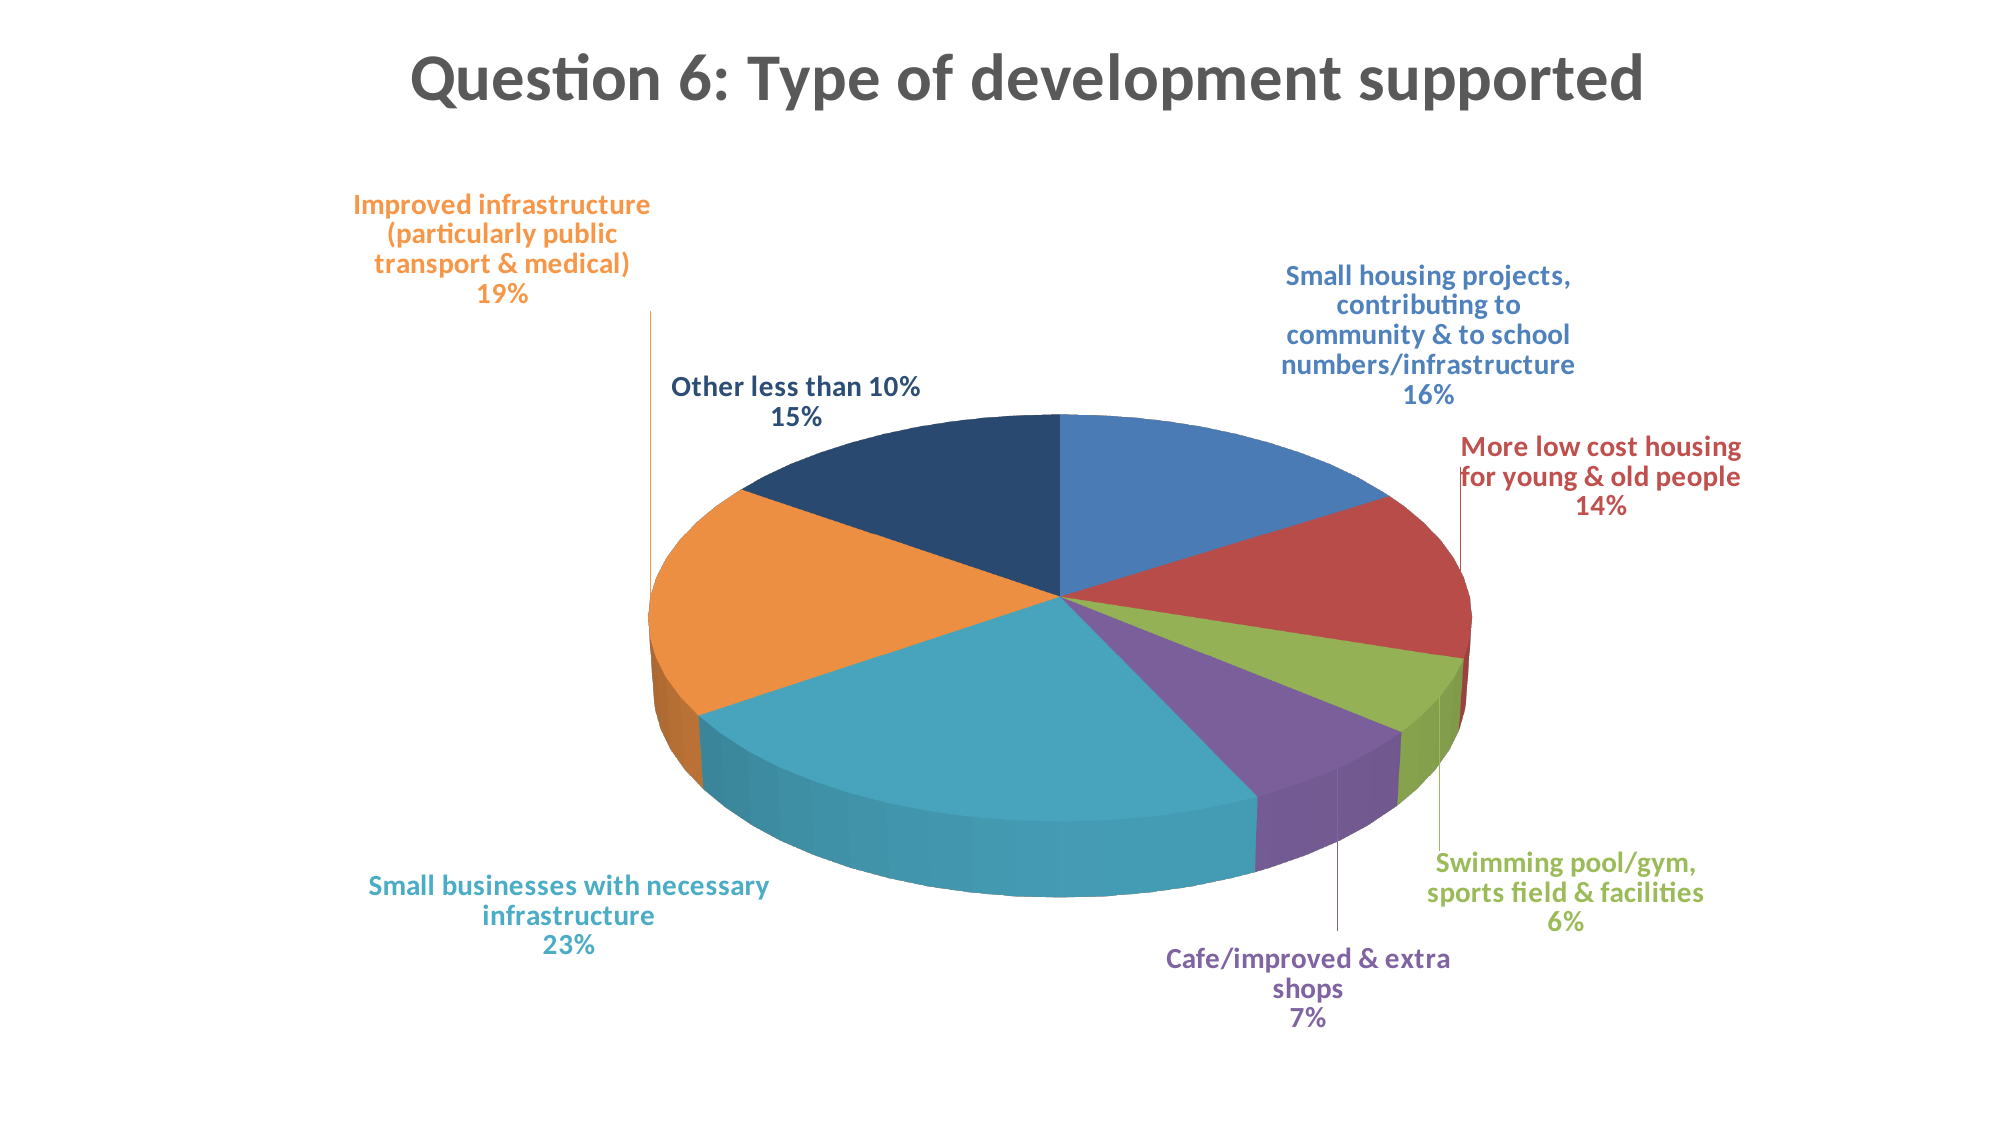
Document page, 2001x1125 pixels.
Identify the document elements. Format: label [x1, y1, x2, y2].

chart [225, 0, 1832, 1125]
